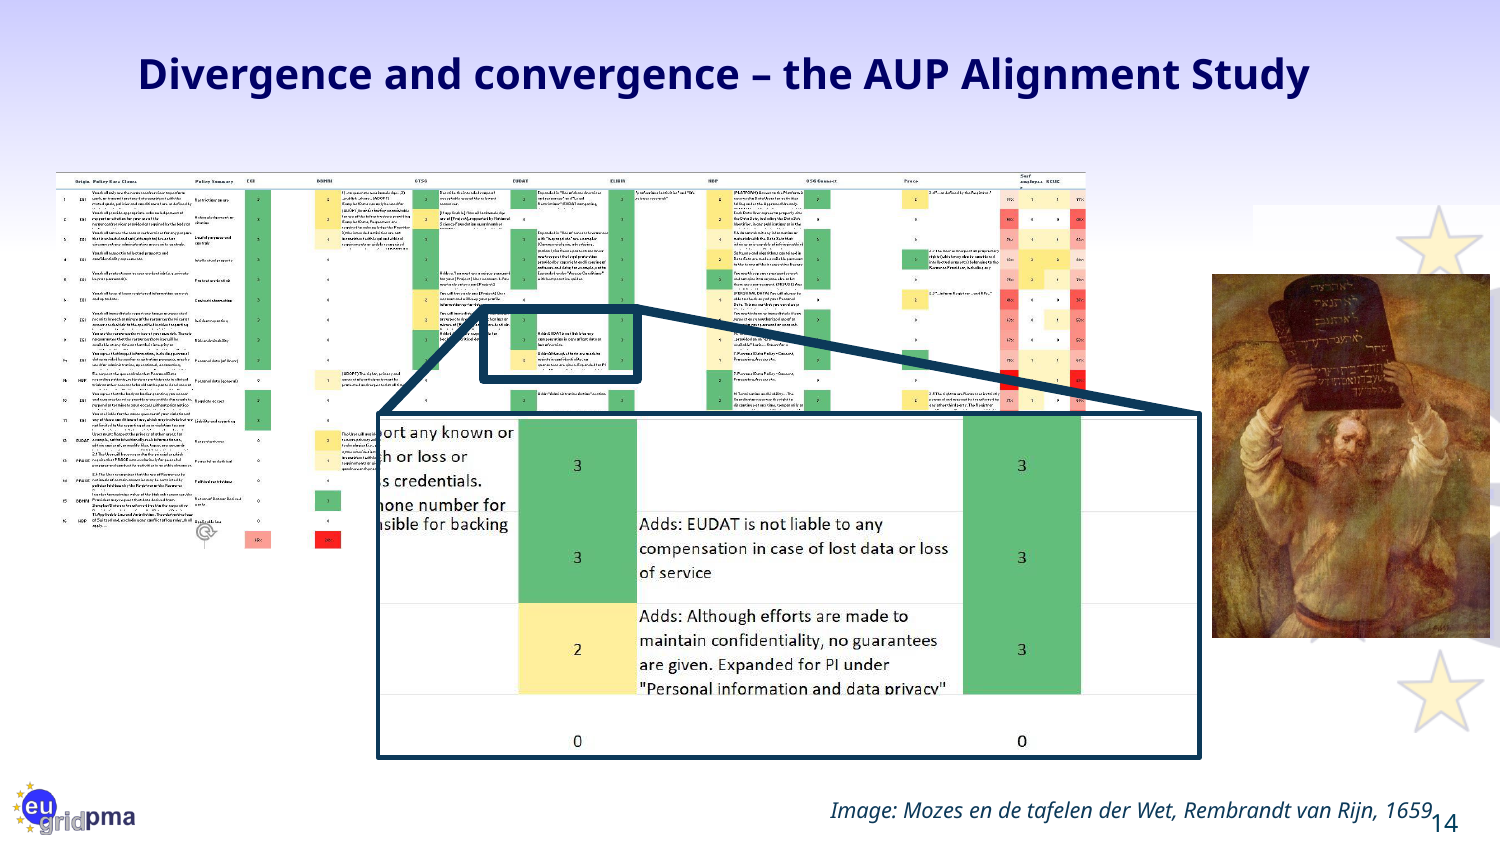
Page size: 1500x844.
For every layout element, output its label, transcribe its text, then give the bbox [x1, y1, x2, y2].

picture [55, 171, 1198, 756]
picture [12, 781, 135, 835]
title Divergence and convergence – the AUP Alignment Study [137, 18, 1458, 127]
text_box Image: Mozes en de tafelen der Wet, Rembrandt van Rijn, 1659 [815, 789, 1449, 831]
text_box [380, 308, 484, 415]
picture [1212, 205, 1500, 733]
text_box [637, 308, 1198, 415]
